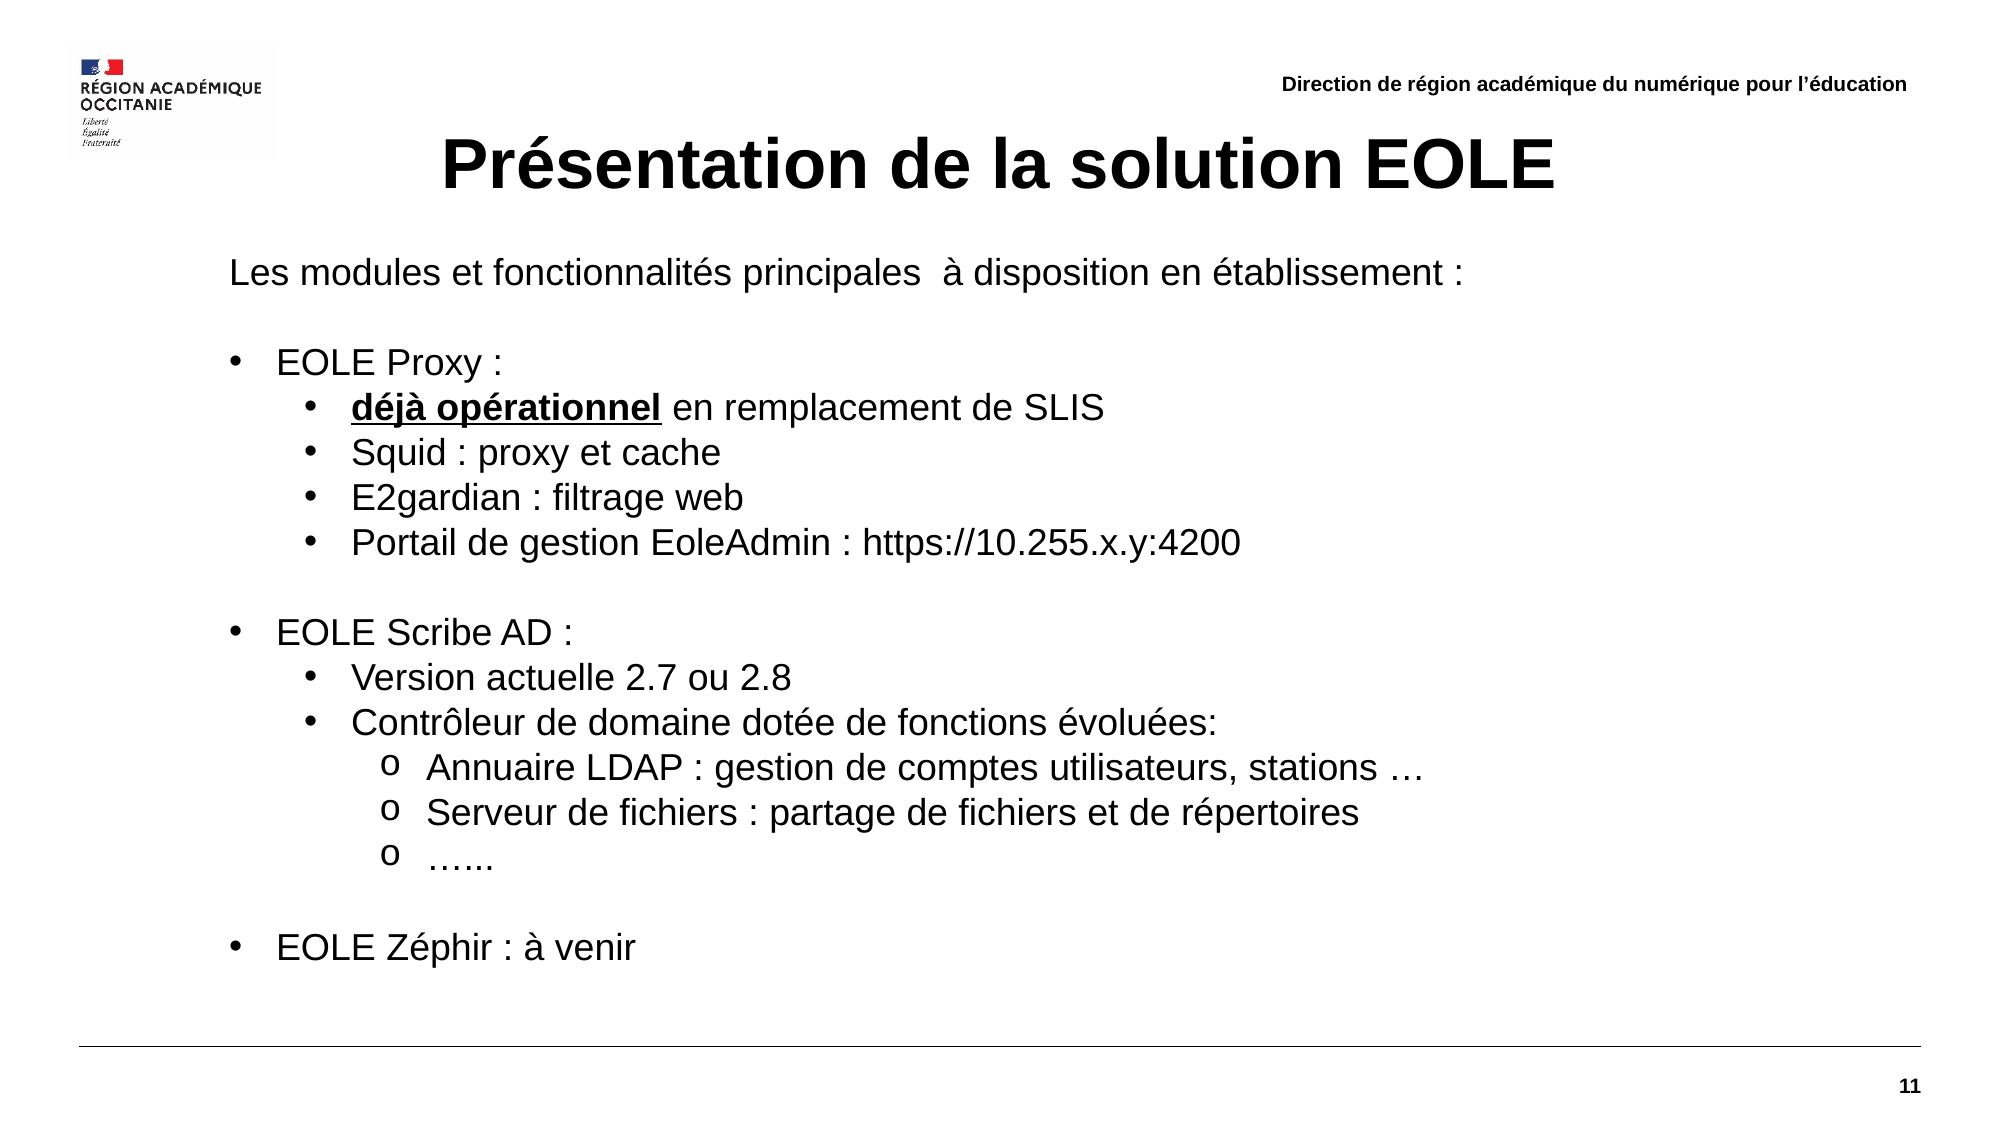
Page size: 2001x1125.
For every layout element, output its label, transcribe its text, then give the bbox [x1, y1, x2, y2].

text_box Les modules et fonctionnalités principales à disposition en établissement : EOLE Proxy : déjà opérationnel en remplacement de SLIS Squid : proxy et cache E2gardian : filtrage web Portail de gestion EoleAdmin : https://10.255.x.y:4200 EOLE Scribe AD : Version actuelle 2.7 ou 2.8 Contrôleur de domaine dotée de fonctions évoluées: Annuaire LDAP : gestion de comptes utilisateurs, stations … Serveur de fichiers : partage de fichiers et de répertoires …... EOLE Zéphir : à venir [214, 240, 1702, 976]
picture [66, 44, 278, 161]
title Présentation de la solution EOLE [78, 127, 1922, 229]
slide_number 11 [1625, 1046, 1922, 1125]
